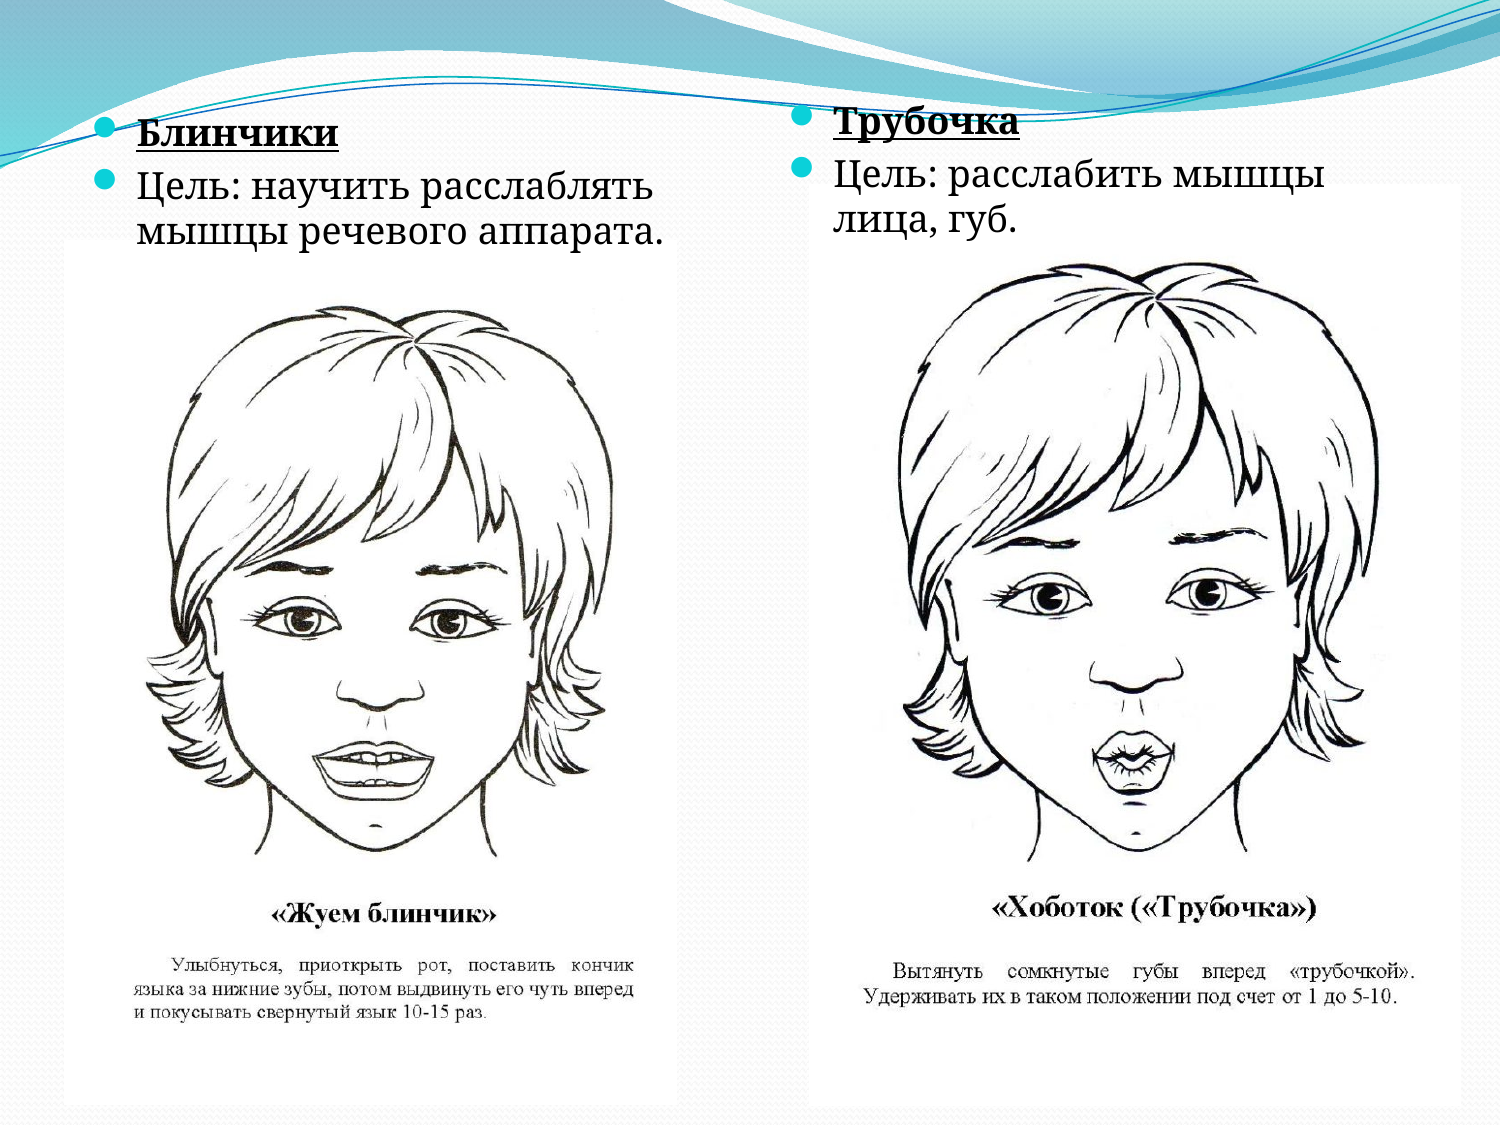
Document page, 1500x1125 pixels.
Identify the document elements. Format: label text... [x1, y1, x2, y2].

picture [64, 240, 677, 1106]
list Блинчики Цель: научить расслаблять мышцы речевого аппарата. [76, 101, 740, 830]
list Трубочка Цель: расслабить мышцы лица, губ. [773, 90, 1437, 818]
picture [808, 184, 1461, 1107]
